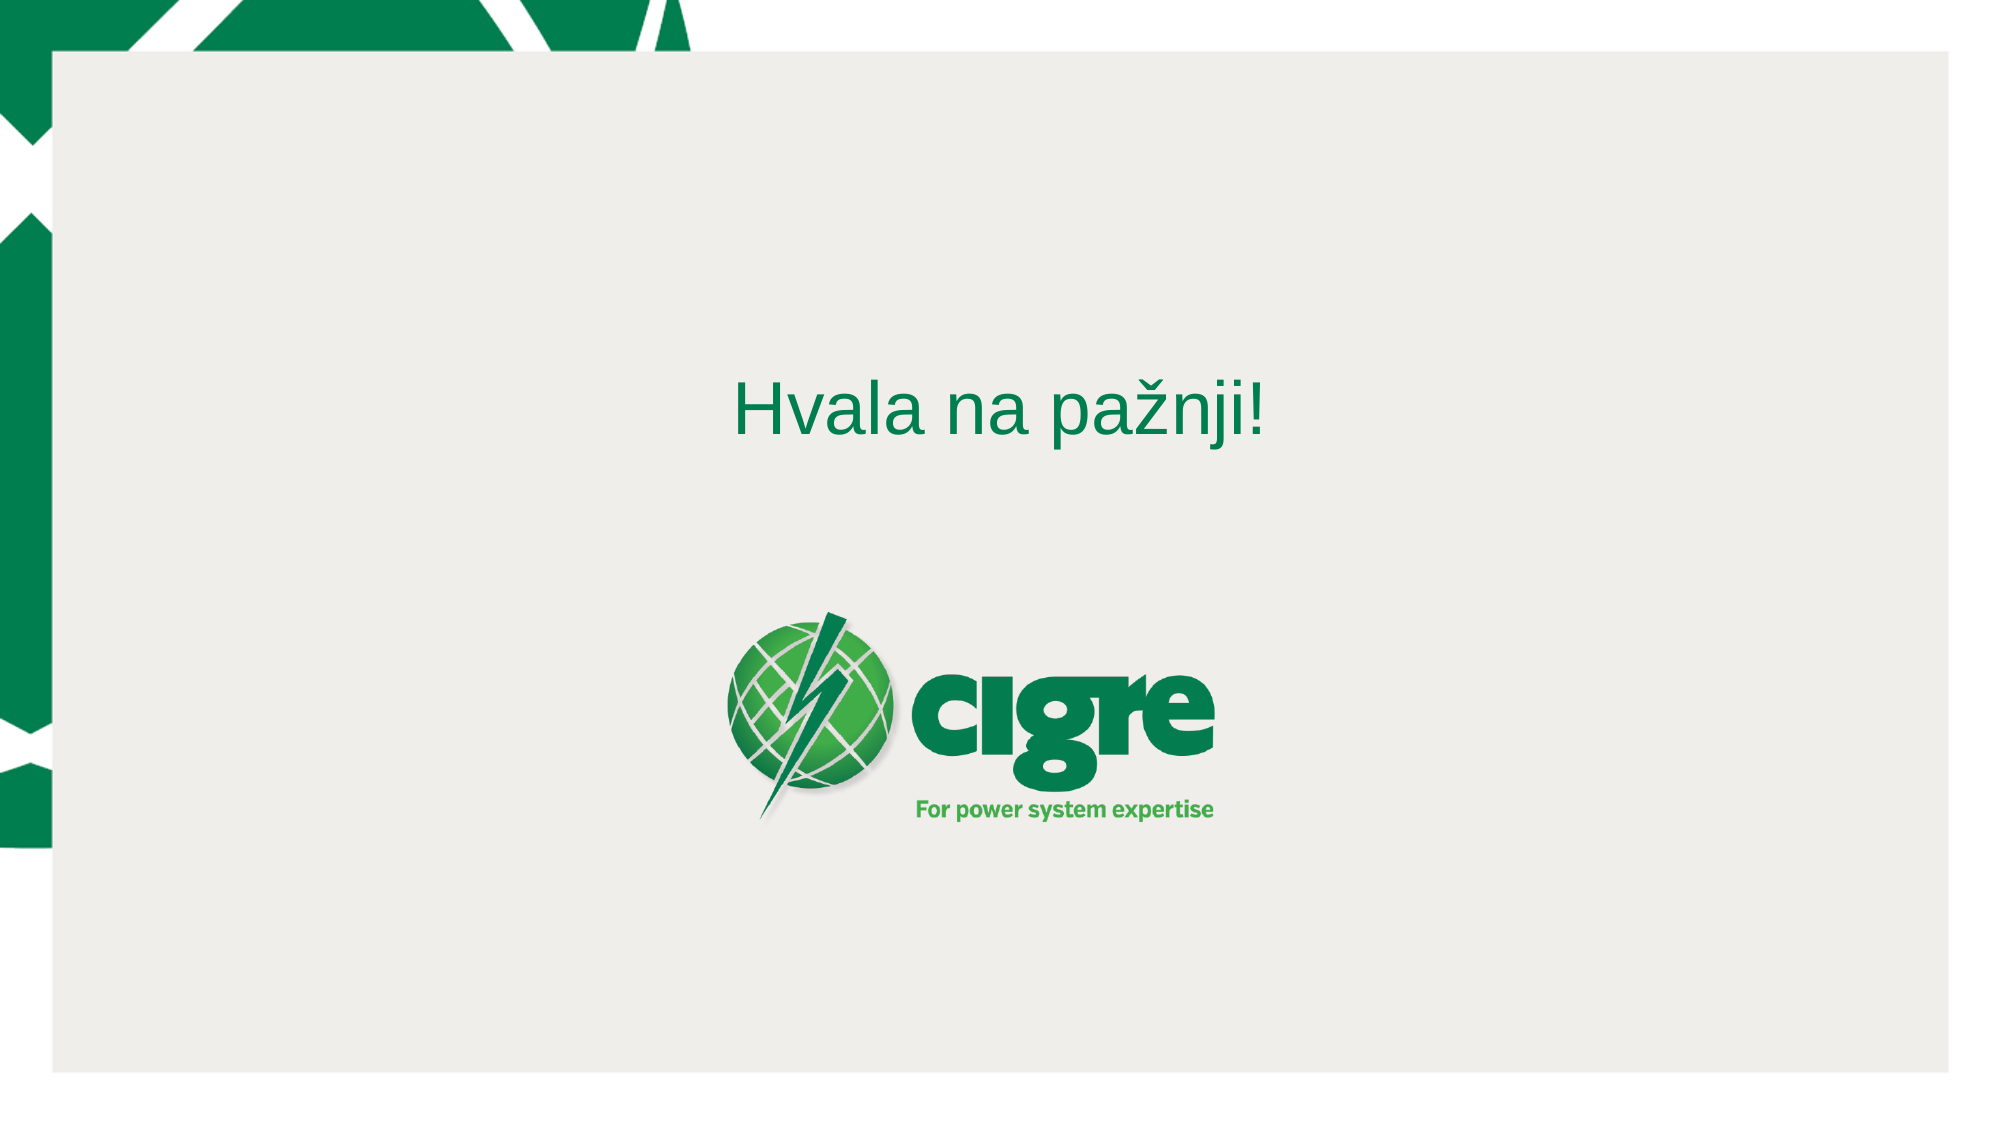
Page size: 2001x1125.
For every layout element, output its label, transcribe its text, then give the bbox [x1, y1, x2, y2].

picture [0, 0, 2001, 1125]
title Hvala na pažnji! [249, 318, 1750, 459]
